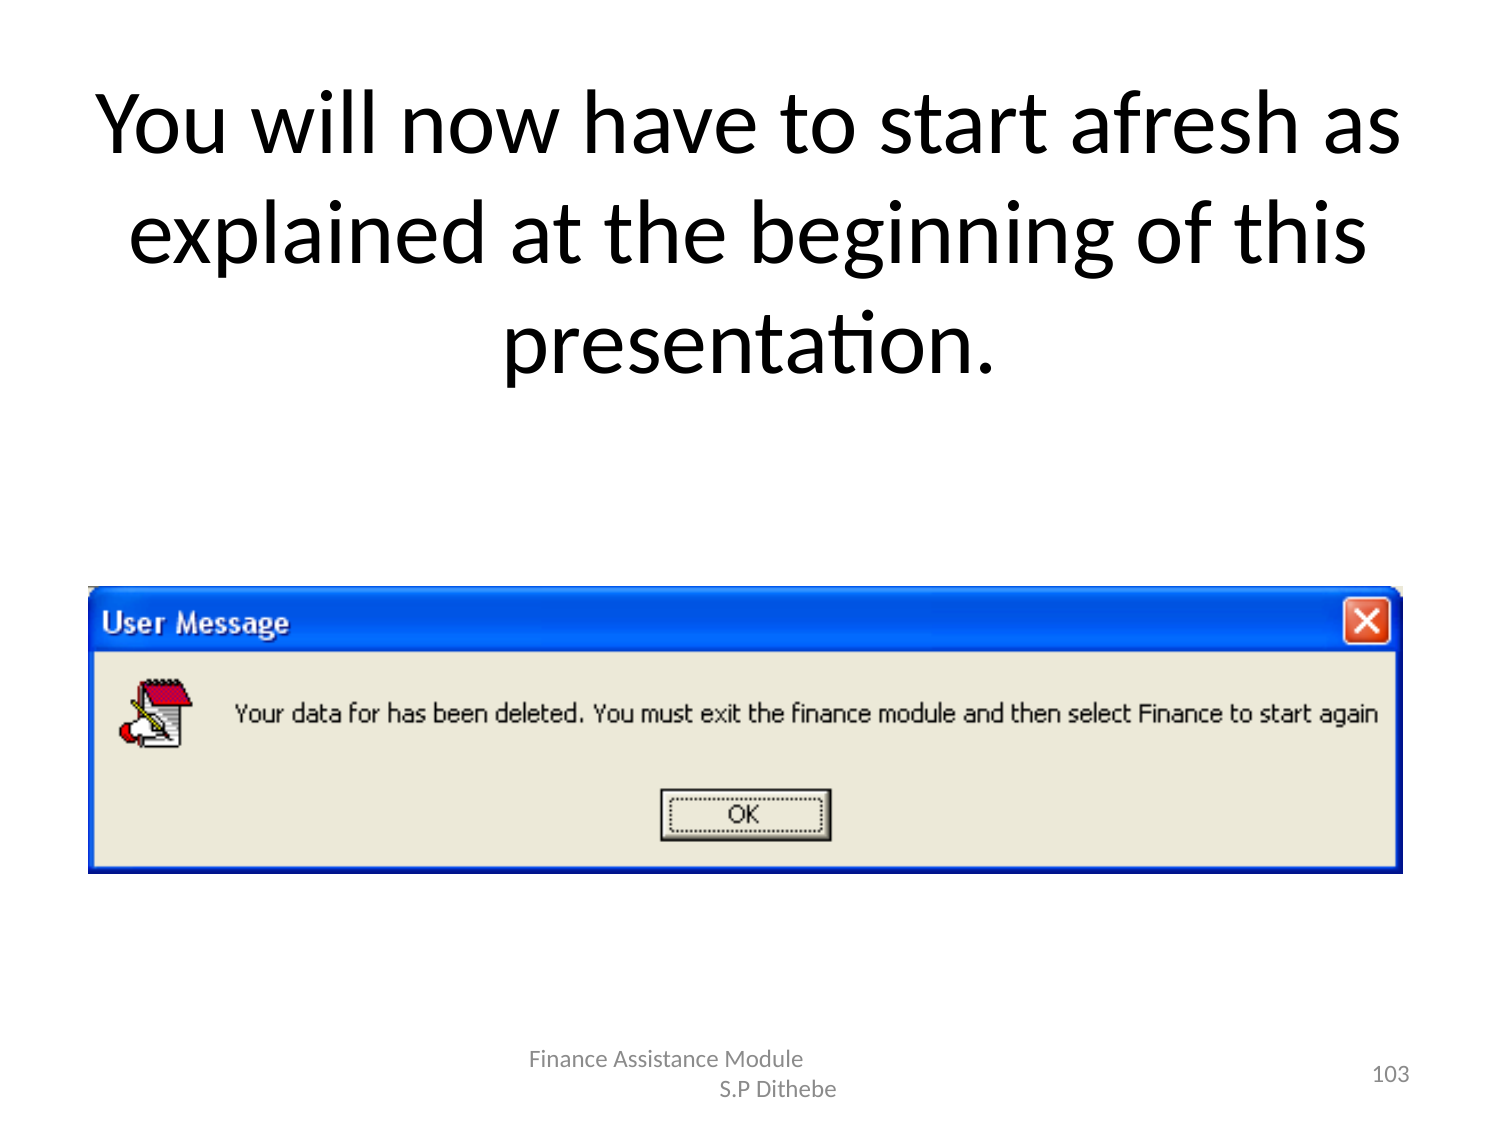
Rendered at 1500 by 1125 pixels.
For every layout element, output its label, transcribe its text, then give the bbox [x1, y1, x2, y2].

slide_number 103 [1074, 1042, 1425, 1103]
footer Finance Assistance Module S.P Dithebe [512, 1042, 988, 1103]
title You will now have to start afresh as explained at the beginning of this presentation. [75, 45, 1425, 409]
picture [88, 585, 1403, 874]
